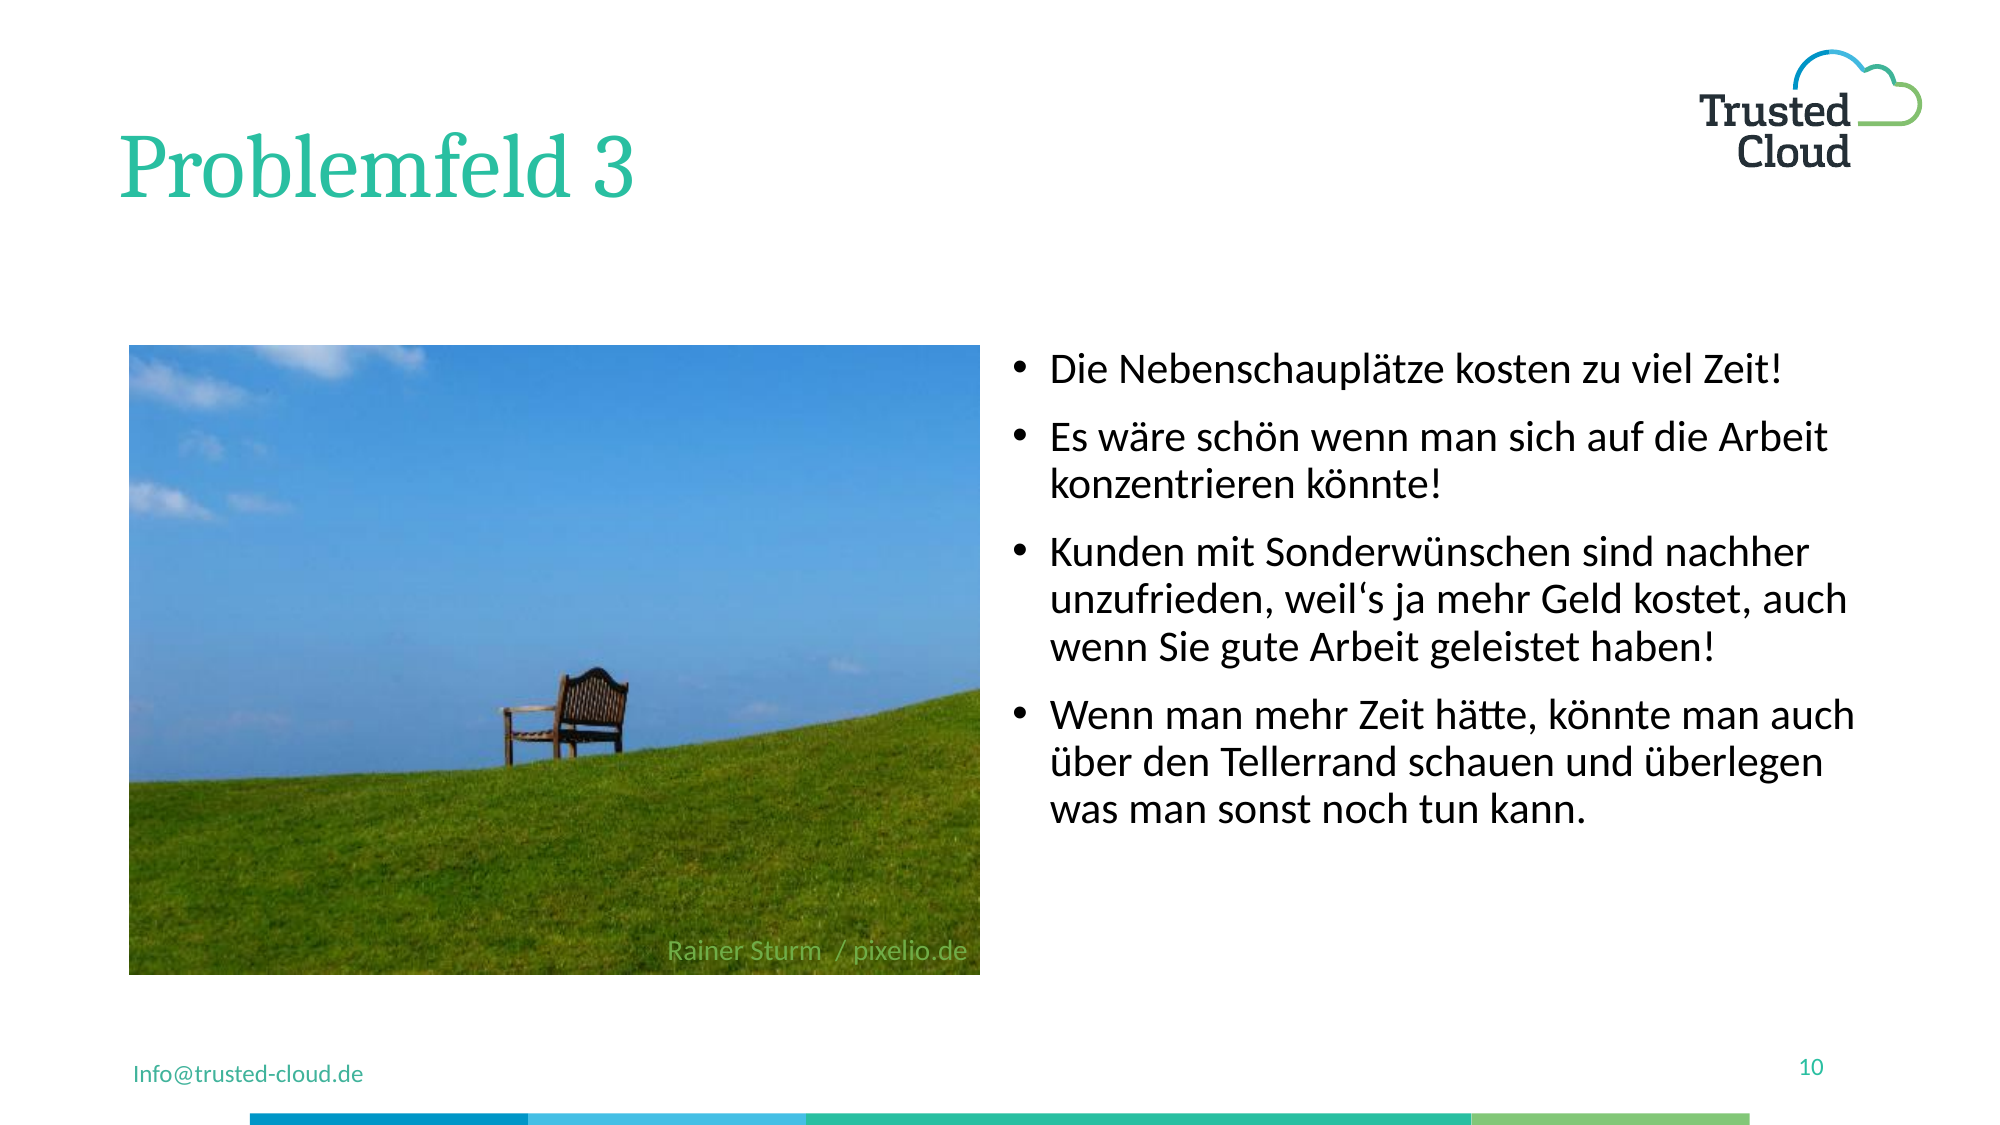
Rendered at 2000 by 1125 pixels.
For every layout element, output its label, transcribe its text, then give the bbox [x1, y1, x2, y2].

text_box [129, 345, 985, 975]
title Problemfeld 3 [118, 118, 1563, 257]
footer Info@trusted-cloud.de [118, 1042, 793, 1103]
list Die Nebenschauplätze kosten zu viel Zeit! Es wäre schön wenn man sich auf die Arbeit konzentrieren könnte! Kunden mit Sonderwünschen sind nachher unzufrieden, weil‘s ja mehr Geld kostet, auch wenn Sie gute Arbeit geleistet haben! Wenn man mehr Zeit hätte, könnte man auch über den Tellerrand schauen und überlegen was man sonst noch tun kann. [1012, 345, 1863, 975]
